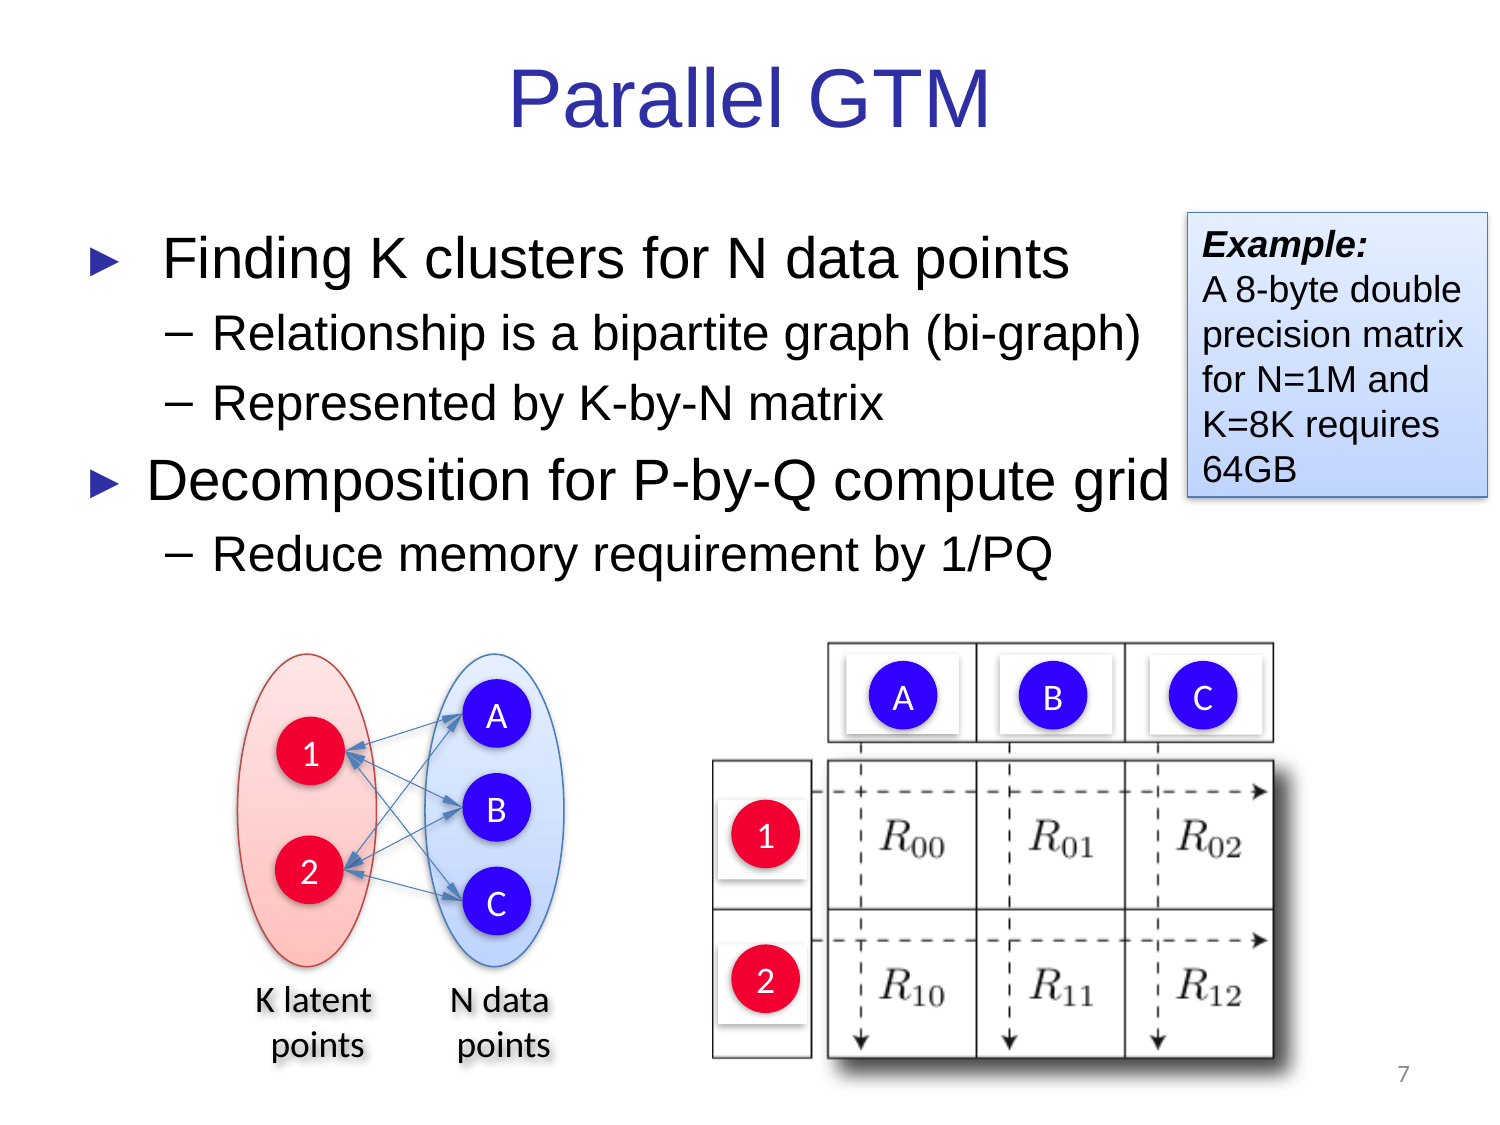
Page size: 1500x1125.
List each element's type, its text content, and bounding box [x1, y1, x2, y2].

slide_number 6 [1322, 1042, 1425, 1103]
text_box Example: A 8-byte double precision matrix for N=1M and K=8K requires 64GB [1187, 212, 1488, 498]
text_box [237, 653, 585, 1075]
list Finding K clusters for N data points Relationship is a bipartite graph (bi-graph) Represented by K-by-N matrix Decomposition for P-by-Q compute grid Reduce memory requirement by 1/PQ [75, 212, 1425, 1103]
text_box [712, 641, 1318, 1101]
title Parallel GTM [75, 0, 1425, 188]
